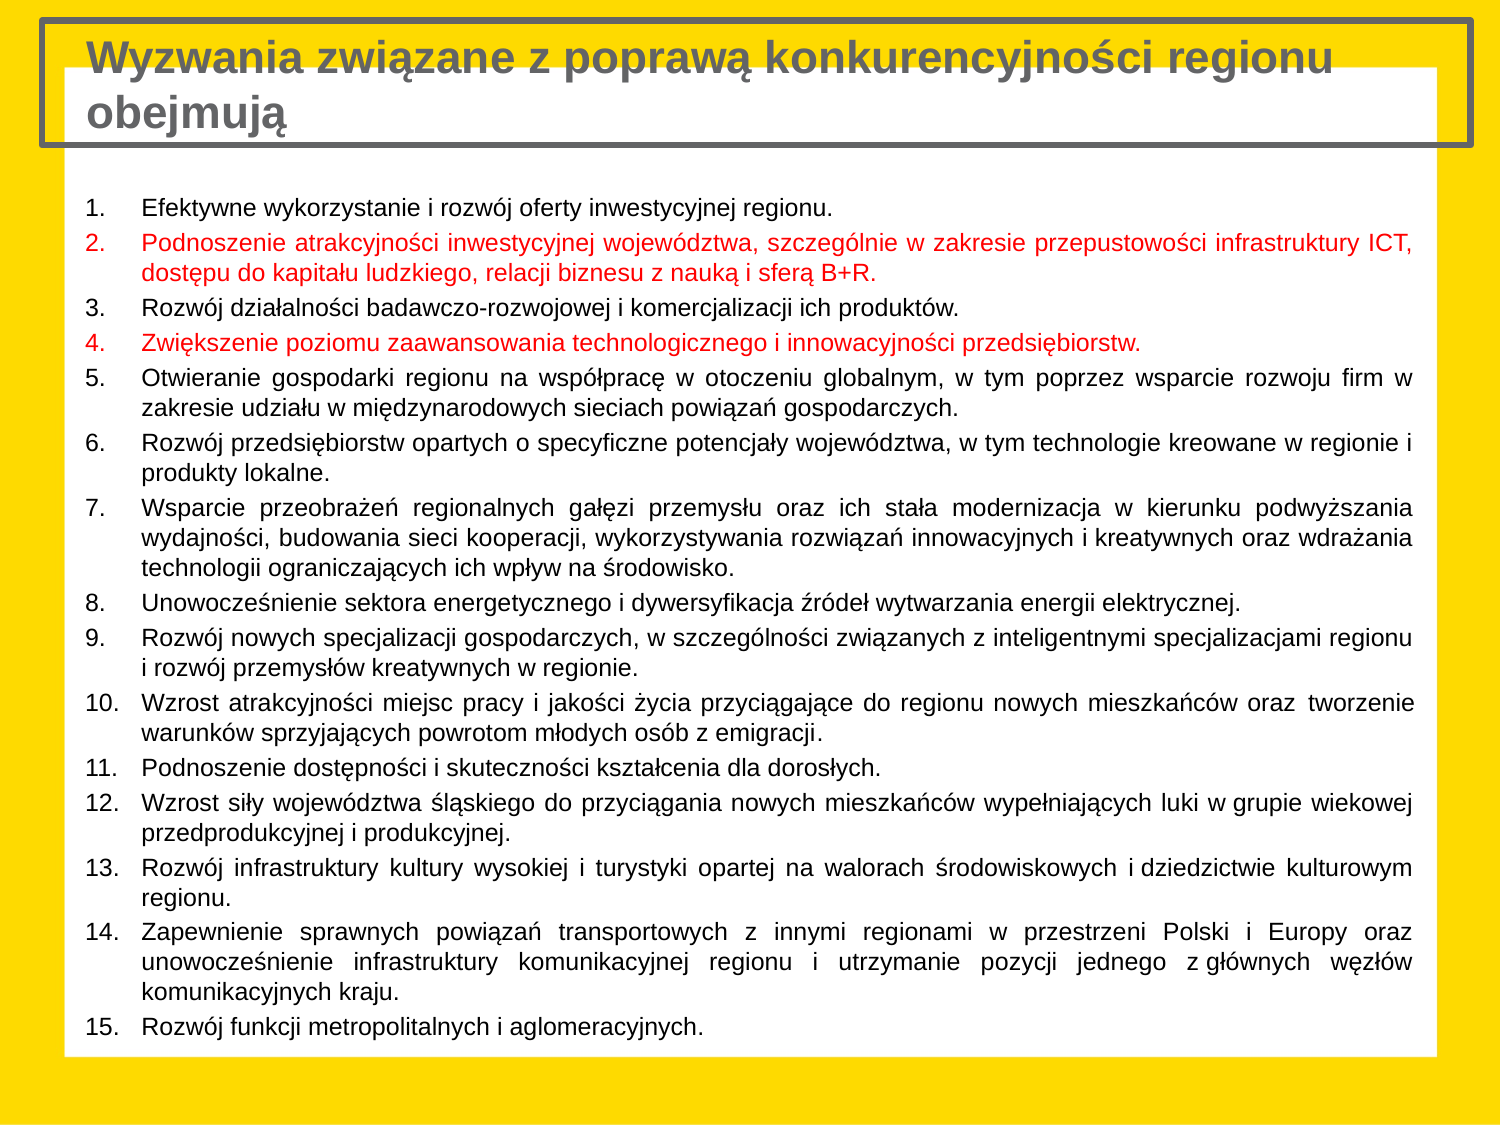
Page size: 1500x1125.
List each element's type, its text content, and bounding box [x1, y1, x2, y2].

text_box Wyzwania związane z poprawą konkurencyjności regionu obejmują [41, 20, 1471, 146]
list Efektywne wykorzystanie i rozwój oferty inwestycyjnej regionu. Podnoszenie atrakcyjności inwestycyjnej województwa, szczególnie w zakresie przepustowości infrastruktury ICT, dostępu do kapitału ludzkiego, relacji biznesu z nauką i sferą B+R. Rozwój działalności badawczo-rozwojowej i komercjalizacji ich produktów. Zwiększenie poziomu zaawansowania technologicznego i innowacyjności przedsiębiorstw. Otwieranie gospodarki regionu na współpracę w otoczeniu globalnym, w tym poprzez wsparcie rozwoju firm w zakresie udziału w międzynarodowych sieciach powiązań gospodarczych. Rozwój przedsiębiorstw opartych o specyficzne potencjały województwa, w tym technologie kreowane w regionie i produkty lokalne. Wsparcie przeobrażeń regionalnych gałęzi przemysłu oraz ich stała modernizacja w kierunku podwyższania wydajności, budowania sieci kooperacji, wykorzystywania rozwiązań innowacyjnych i kreatywnych oraz wdrażania technologii ograniczających ich wpływ na środowisko. Unowocześnienie sektora energetycznego i dywersyfikacja źródeł wytwarzania energii elektrycznej. Rozwój nowych specjalizacji gospodarczych, w szczególności związanych z inteligentnymi specjalizacjami regionu i rozwój przemysłów kreatywnych w regionie. Wzrost atrakcyjności miejsc pracy i jakości życia przyciągające do regionu nowych mieszkańców oraz tworzenie warunków sprzyjających powrotom młodych osób z emigracji. Podnoszenie dostępności i skuteczności kształcenia dla dorosłych. Wzrost siły województwa śląskiego do przyciągania nowych mieszkańców wypełniających luki w grupie wiekowej przedprodukcyjnej i produkcyjnej. Rozwój infrastruktury kultury wysokiej i turystyki opartej na walorach środowiskowych i dziedzictwie kulturowym regionu. Zapewnienie sprawnych powiązań transportowych z innymi regionami w przestrzeni Polski i Europy oraz unowocześnienie infrastruktury komunikacyjnej regionu i utrzymanie pozycji jednego z głównych węzłów komunikacyjnych kraju. Rozwój funkcji metropolitalnych i aglomeracyjnych. [69, 184, 1431, 994]
picture [0, 0, 1500, 1125]
